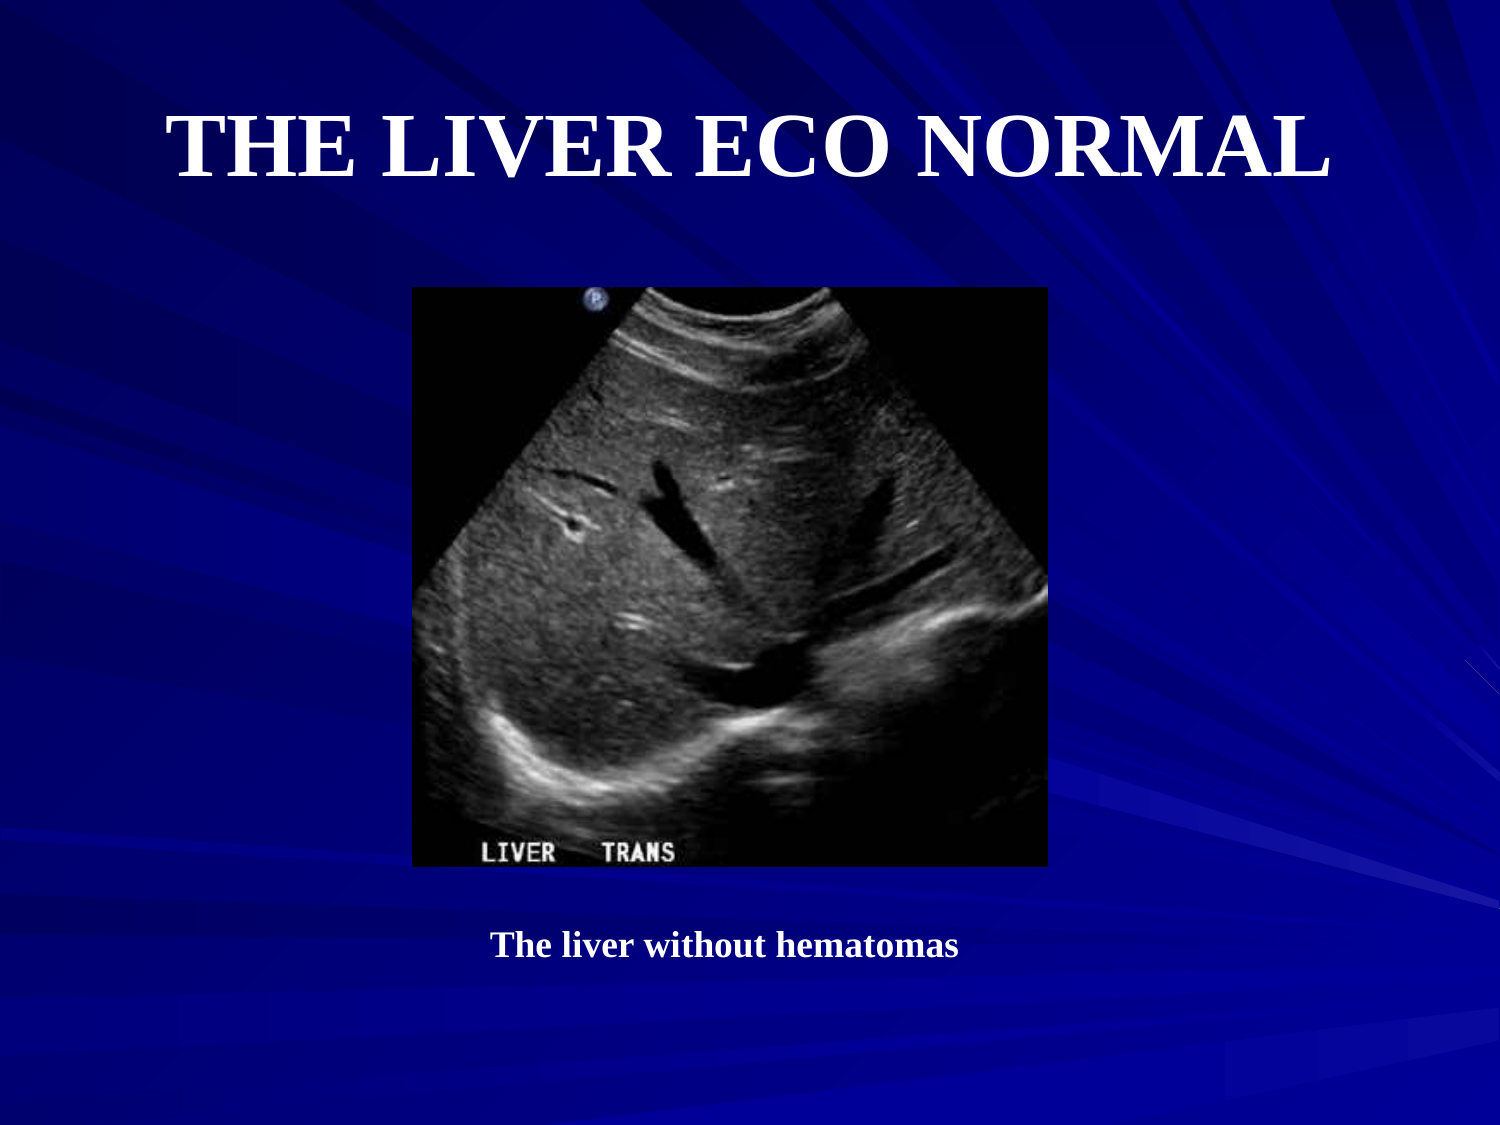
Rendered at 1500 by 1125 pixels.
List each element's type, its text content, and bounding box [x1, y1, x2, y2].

title THE LIVER ECO NORMAL [74, 45, 1426, 234]
picture [412, 287, 1048, 867]
text_box The liver without hematomas [474, 912, 1125, 973]
